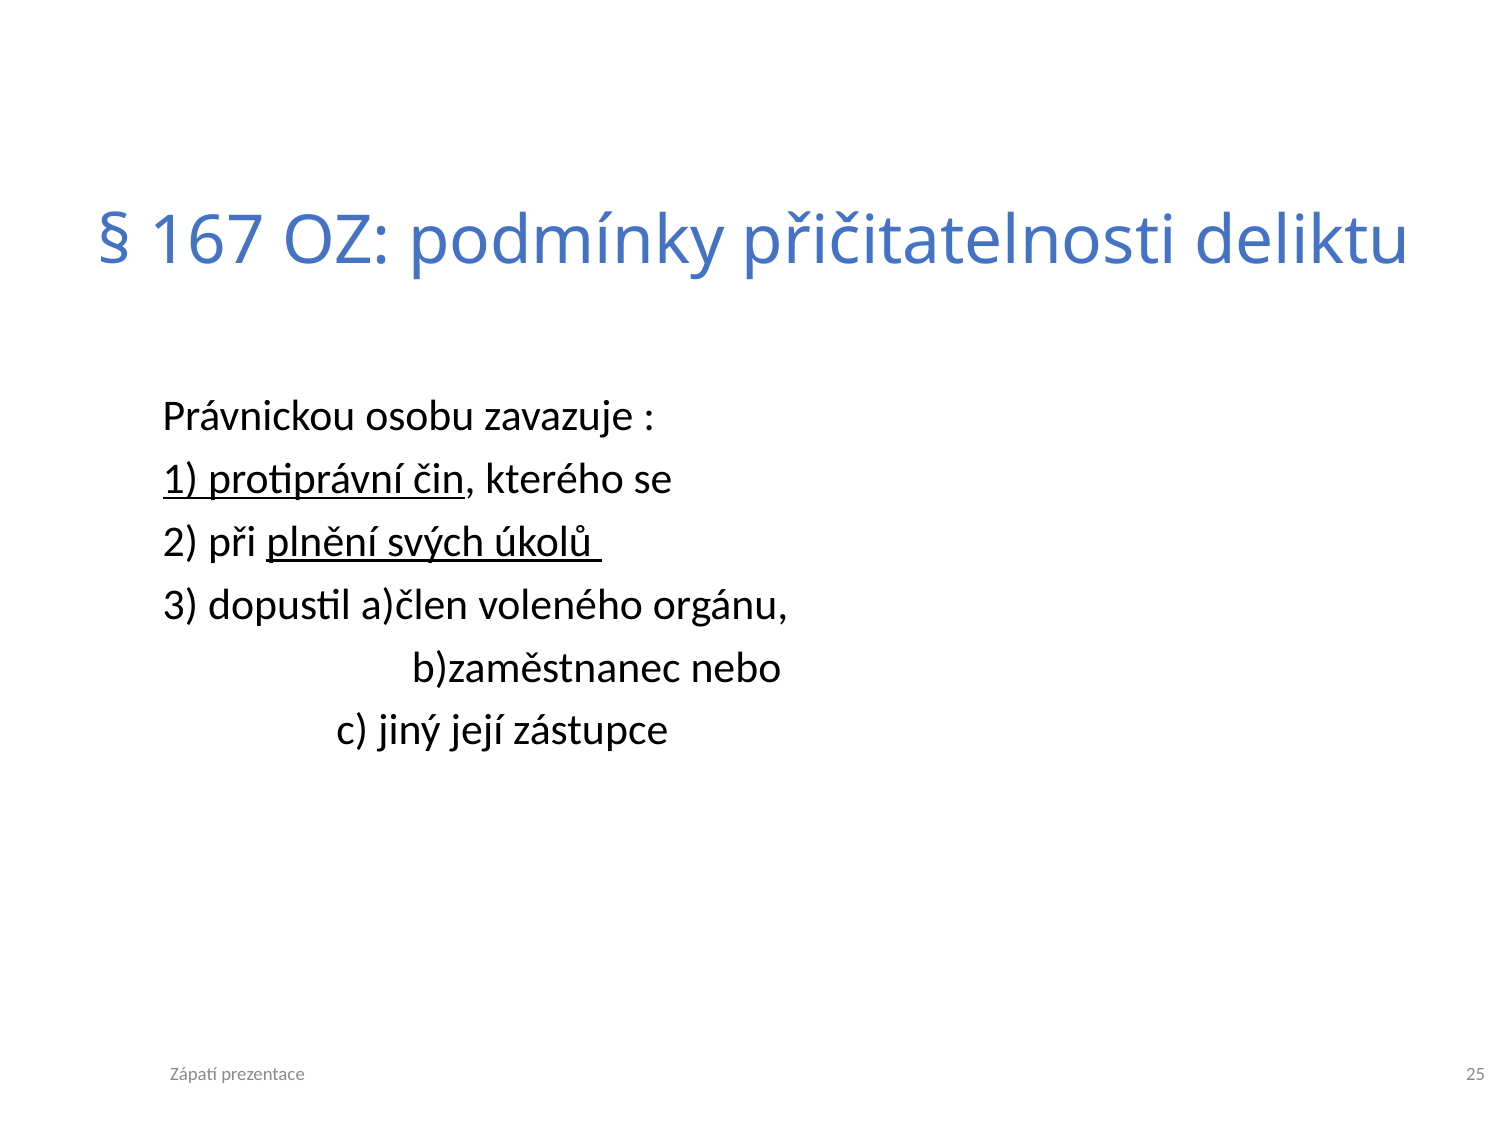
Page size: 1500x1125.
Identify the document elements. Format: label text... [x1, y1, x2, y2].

title § 167 OZ: podmínky přičitatelnosti deliktu [82, 160, 1432, 398]
slide_number 25 [1149, 1042, 1500, 1103]
list Právnickou osobu zavazuje : 1) protiprávní čin, kterého se 2) při plnění svých úkolů 3) dopustil a)člen voleného orgánu, b)zaměstnanec nebo c) jiný její zástupce [147, 385, 1423, 1006]
footer Zápatí prezentace [0, 1042, 475, 1103]
